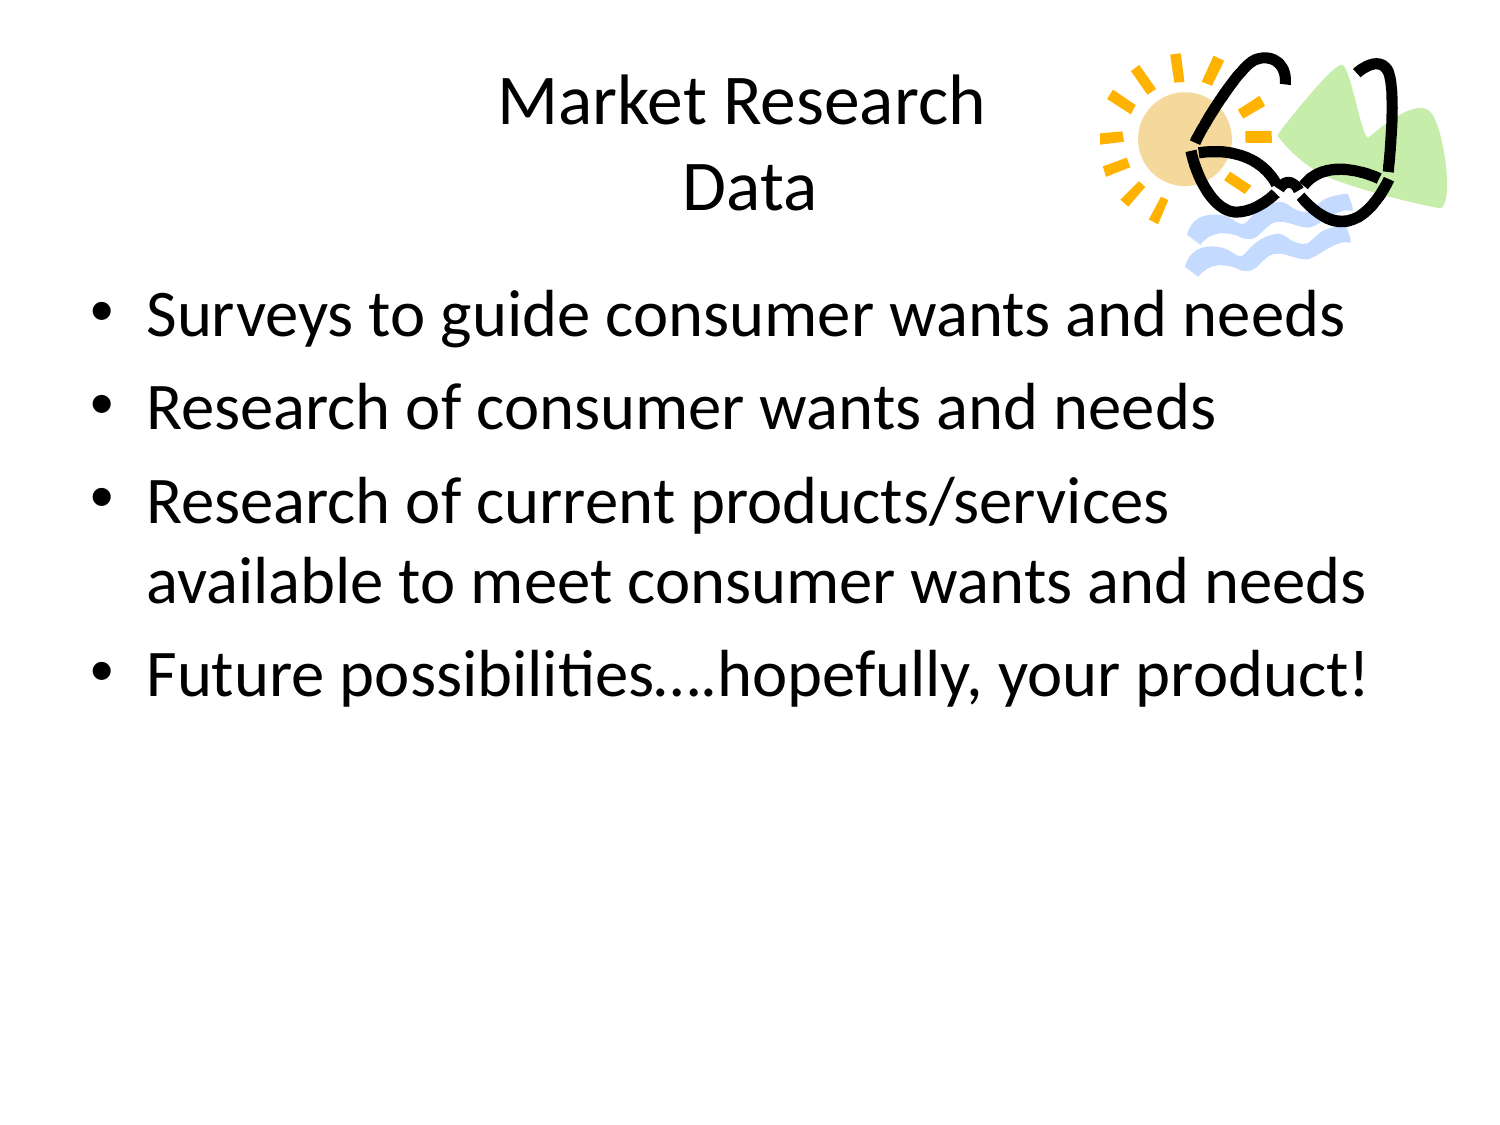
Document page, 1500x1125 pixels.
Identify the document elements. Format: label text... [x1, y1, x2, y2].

list Surveys to guide consumer wants and needs Research of consumer wants and needs Research of current products/services available to meet consumer wants and needs Future possibilities….hopefully, your product! [75, 262, 1425, 1005]
title Market Research Data [75, 45, 1425, 233]
picture [1099, 49, 1450, 280]
